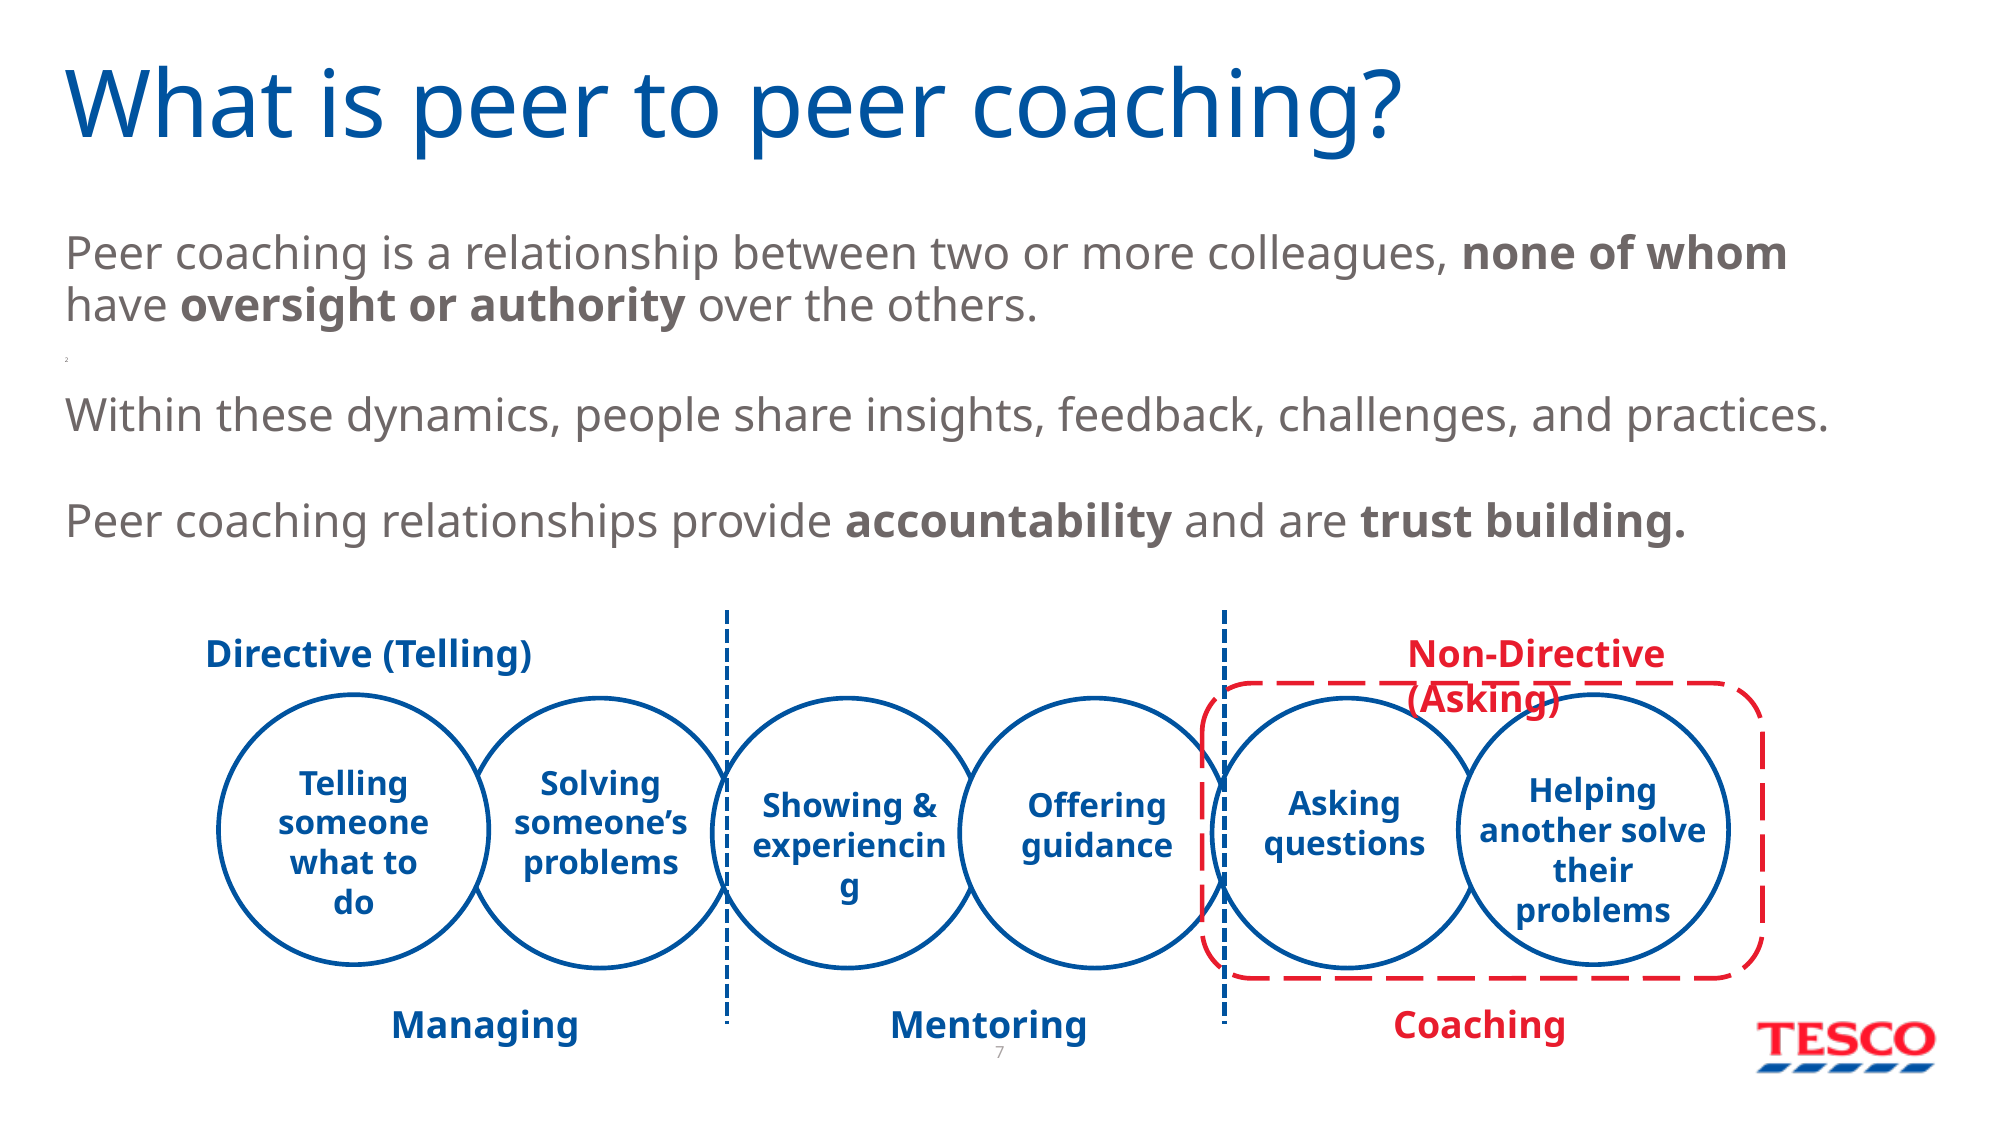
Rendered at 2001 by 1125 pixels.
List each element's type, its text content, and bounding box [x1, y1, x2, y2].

text_box Directive (Telling) [204, 629, 625, 675]
title What is peer to peer coaching? [64, 56, 1935, 164]
text_box Offering guidance [990, 784, 1202, 865]
text_box [959, 698, 1202, 969]
text_box Non-Directive (Asking) [1407, 629, 1827, 720]
text_box Managing [390, 1001, 811, 1047]
text_box Showing & experiencing [743, 784, 957, 905]
picture [1754, 1020, 1938, 1075]
text_box [218, 694, 489, 965]
text_box [1225, 683, 1763, 979]
text_box [712, 774, 726, 891]
text_box Solving someone’s problems [507, 761, 695, 882]
text_box [728, 698, 971, 969]
text_box [476, 698, 724, 969]
list Peer coaching is a relationship between two or more colleagues, none of whom have oversight or authority over the others. 2 Within these dynamics, people share insights, feedback, challenges, and practices. Peer coaching relationships provide accountability and are trust building. [64, 227, 1898, 834]
text_box Telling someone what to do [271, 761, 437, 922]
text_box [1202, 691, 1224, 971]
text_box Coaching [1393, 1001, 1814, 1047]
text_box Mentoring [889, 1001, 1310, 1047]
